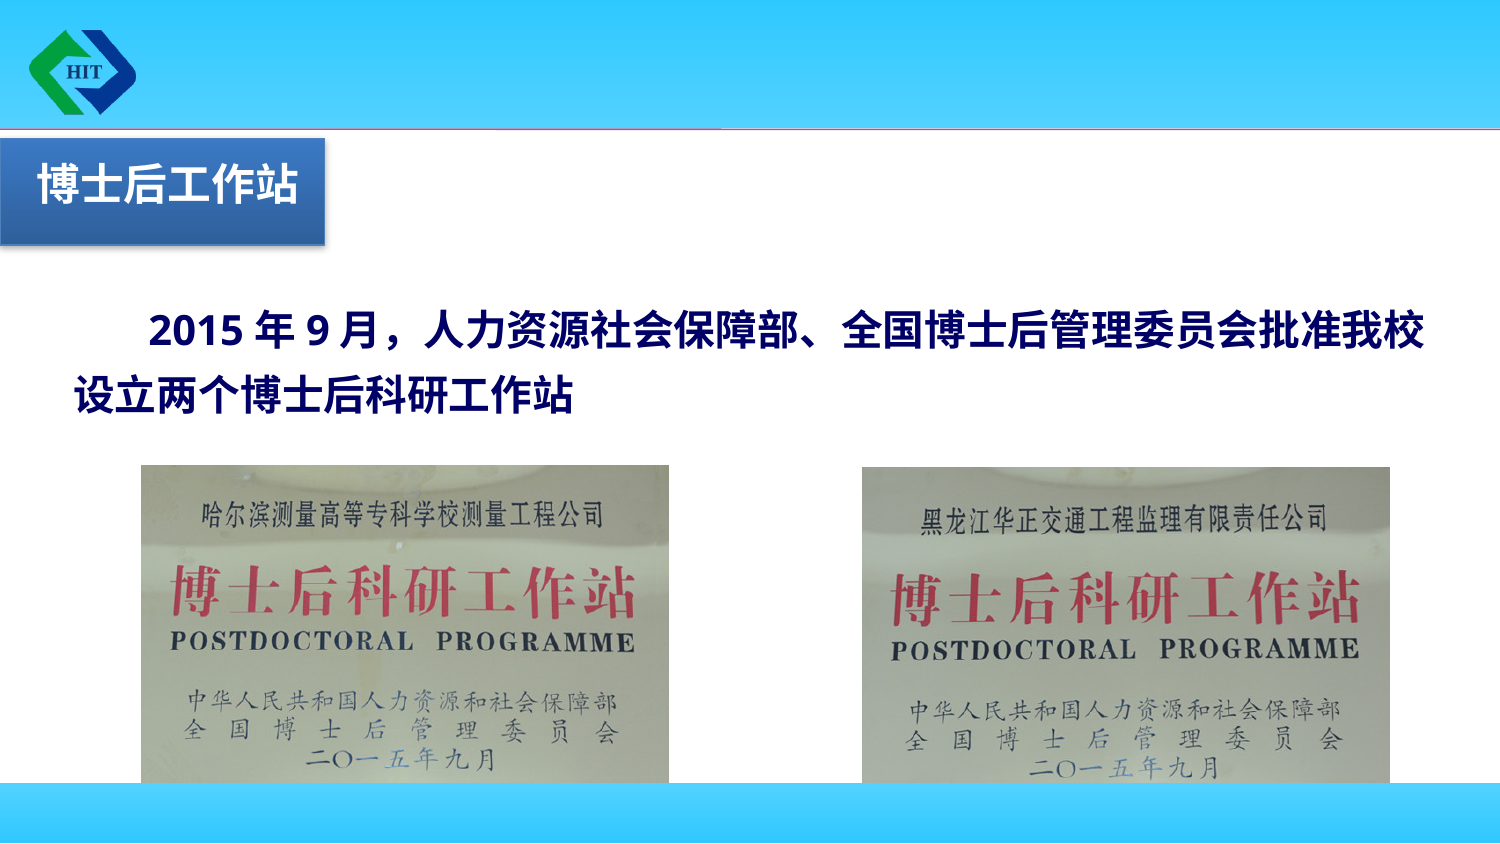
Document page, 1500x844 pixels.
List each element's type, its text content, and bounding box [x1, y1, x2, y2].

text_box [0, 0, 1500, 128]
picture [29, 29, 136, 116]
picture [141, 465, 670, 798]
picture [862, 467, 1390, 801]
text_box [0, 782, 1500, 844]
text_box 2015年9月，人力资源社会保障部、全国博士后管理委员会批准我校设立两个博士后科研工作站 [58, 281, 1441, 426]
text_box 博士后工作站 [17, 138, 318, 228]
text_box [0, 138, 325, 246]
